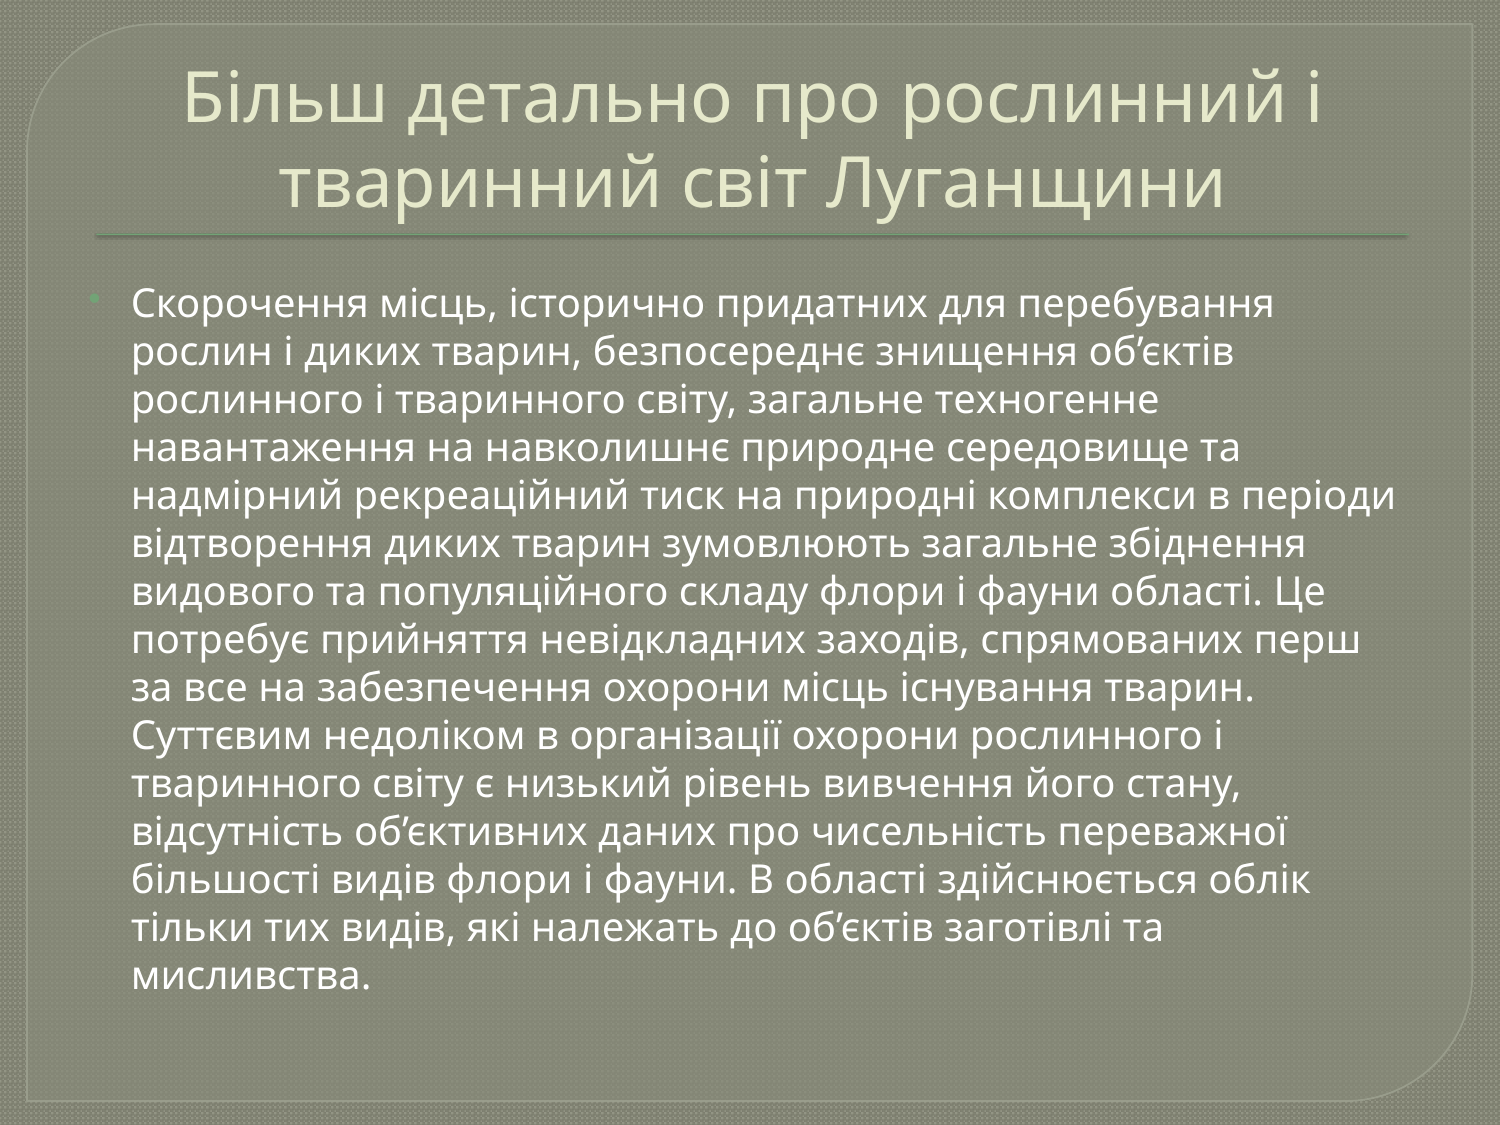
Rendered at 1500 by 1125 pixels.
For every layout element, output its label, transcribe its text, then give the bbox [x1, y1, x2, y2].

list Скорочення місць, історично придатних для перебування рослин і диких тварин, безпосереднє знищення об’єктів рослинного і тваринного світу, загальне техногенне навантаження на навколишнє природне середовище та надмірний рекреаційний тиск на природні комплекси в періоди відтворення диких тварин зумовлюють загальне збіднення видового та популяційного складу флори і фауни області. Це потребує прийняття невідкладних заходів, спрямованих перш за все на забезпечення охорони місць існування тварин. Суттєвим недоліком в організації охорони рослинного і тваринного світу є низький рівень вивчення його стану, відсутність об’єктивних даних про чисельність переважної більшості видів флори і фауни. В області здійснюється облік тільки тих видів, які належать до об’єктів заготівлі та мисливства. [75, 270, 1425, 1013]
title Більш детально про рослинний і тваринний світ Луганщини [75, 41, 1425, 230]
